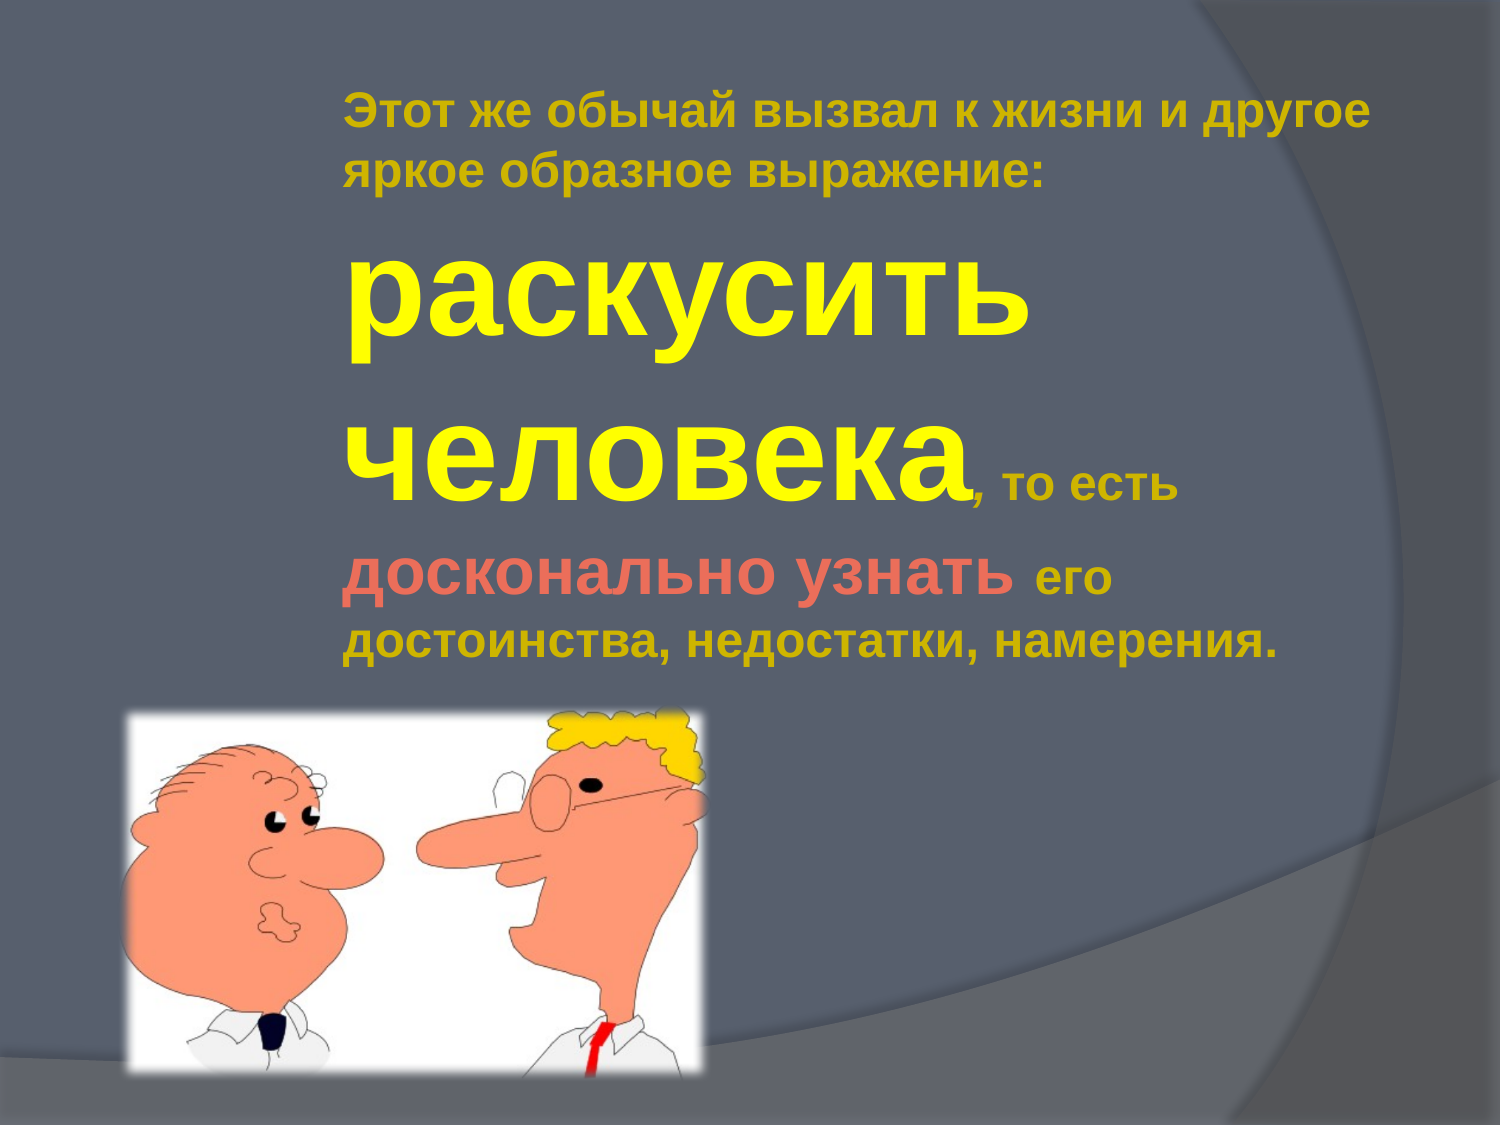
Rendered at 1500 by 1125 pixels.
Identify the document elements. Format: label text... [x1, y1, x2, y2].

picture [116, 702, 712, 1083]
text_box Этот же обычай вызвал к жизни и другое яркое образное выражение: раскусить человека, то есть досконально узнать его достоинства, недостатки, намерения. [328, 70, 1407, 675]
